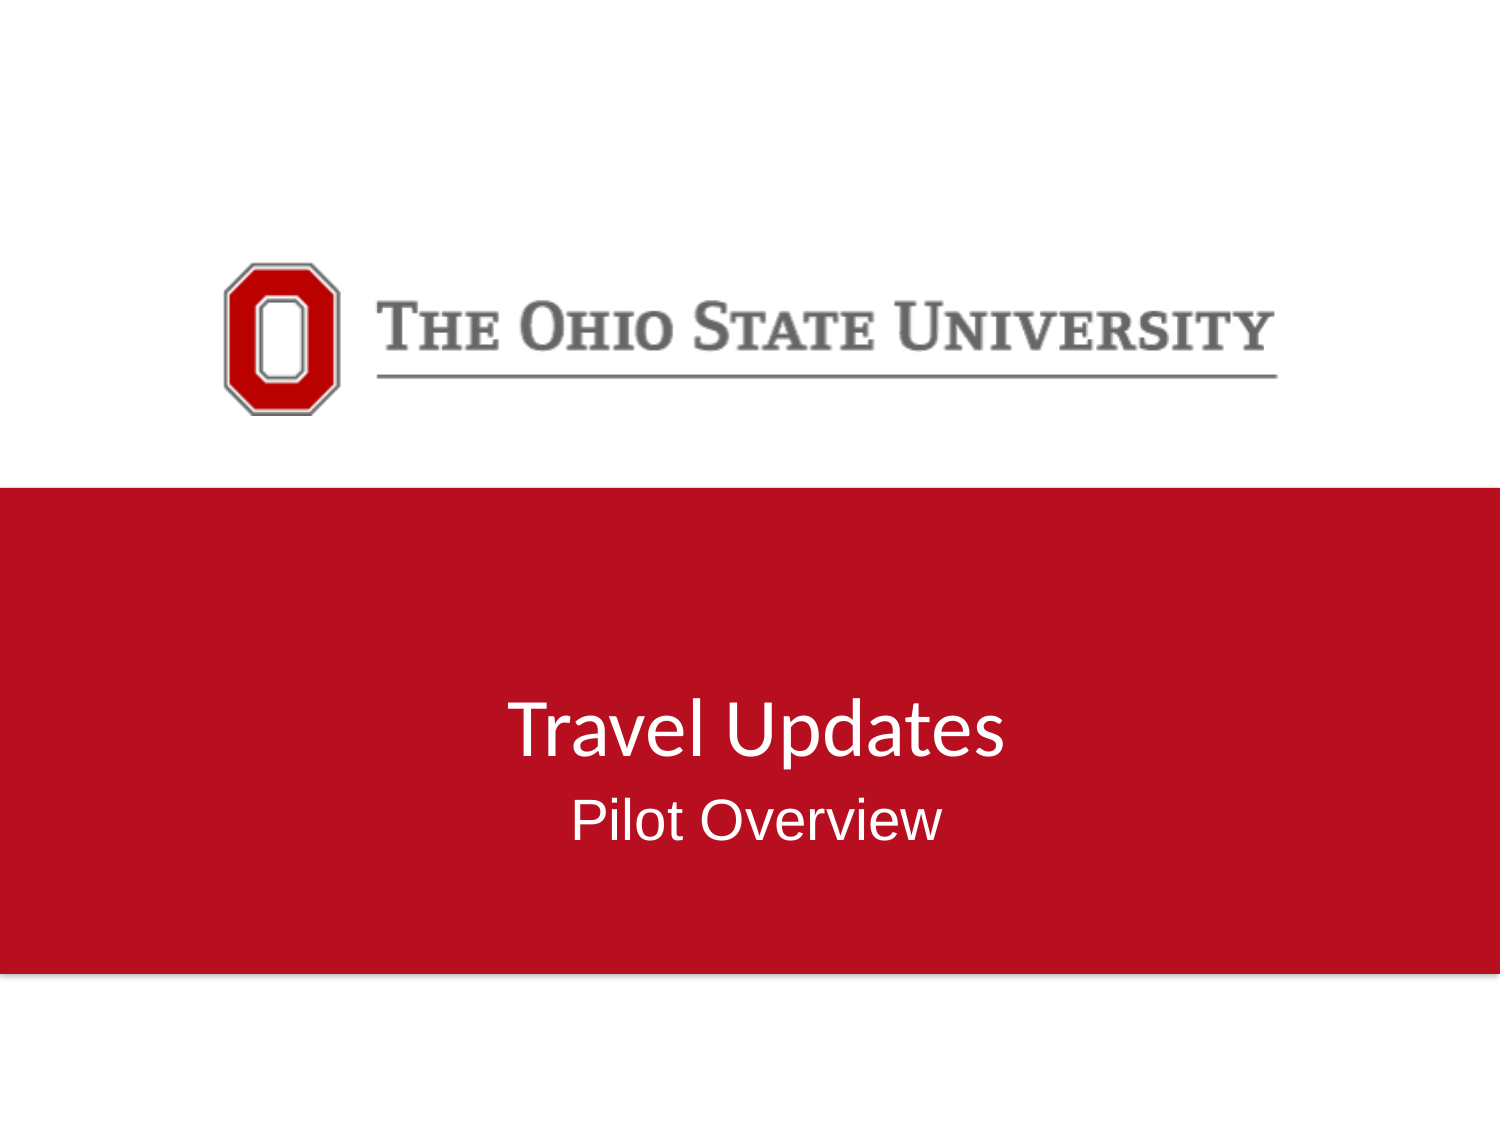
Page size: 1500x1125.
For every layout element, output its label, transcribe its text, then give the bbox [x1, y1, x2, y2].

picture [223, 262, 1278, 416]
text_box Travel Updates [231, 665, 1282, 774]
text_box Pilot Overview [231, 774, 1282, 910]
